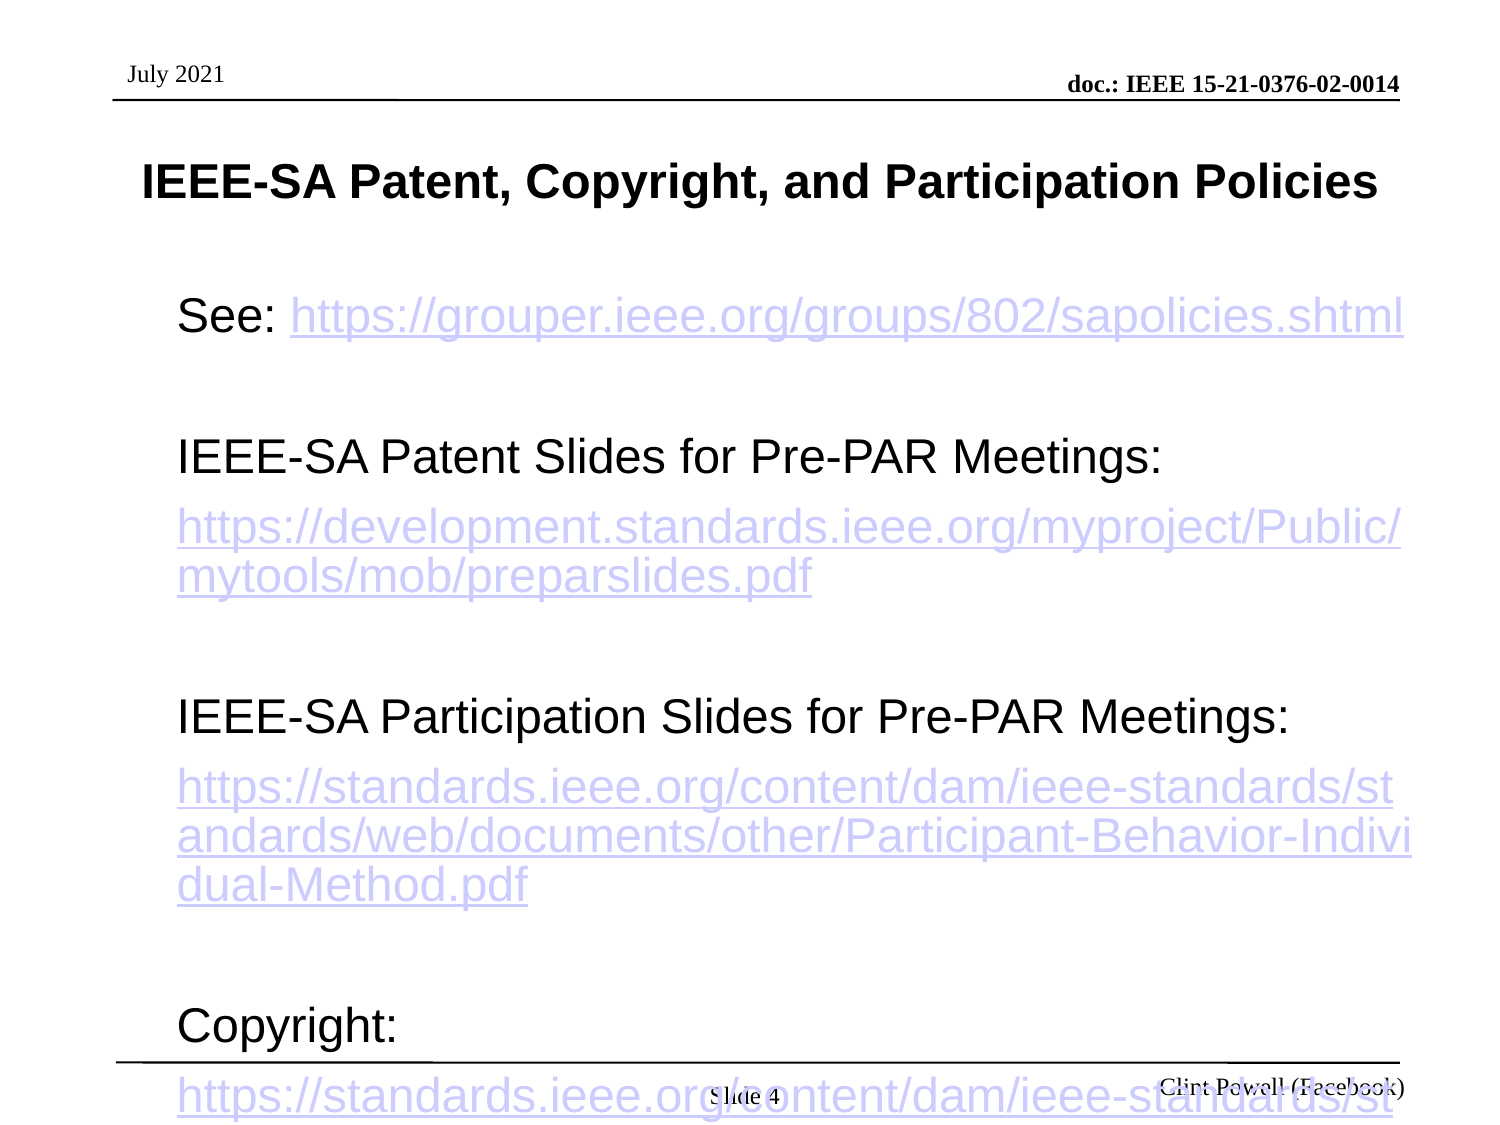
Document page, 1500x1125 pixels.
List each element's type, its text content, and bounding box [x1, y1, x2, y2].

list See: https://grouper.ieee.org/groups/802/sapolicies.shtml IEEE-SA Patent Slides for Pre-PAR Meetings: https://development.standards.ieee.org/myproject/Public/mytools/mob/preparslides.pdf IEEE-SA Participation Slides for Pre-PAR Meetings: https://standards.ieee.org/content/dam/ieee-standards/standards/web/documents/other/Participant-Behavior-Individual-Method.pdf Copyright: https://standards.ieee.org/content/dam/ieee-standards/standards/web/documents/other/ieee-sa-copyright-policy-2019.pdf [161, 276, 1436, 1009]
title IEEE-SA Patent, Copyright, and Participation Policies [123, 113, 1398, 244]
slide_number Slide 4 [690, 1075, 799, 1115]
